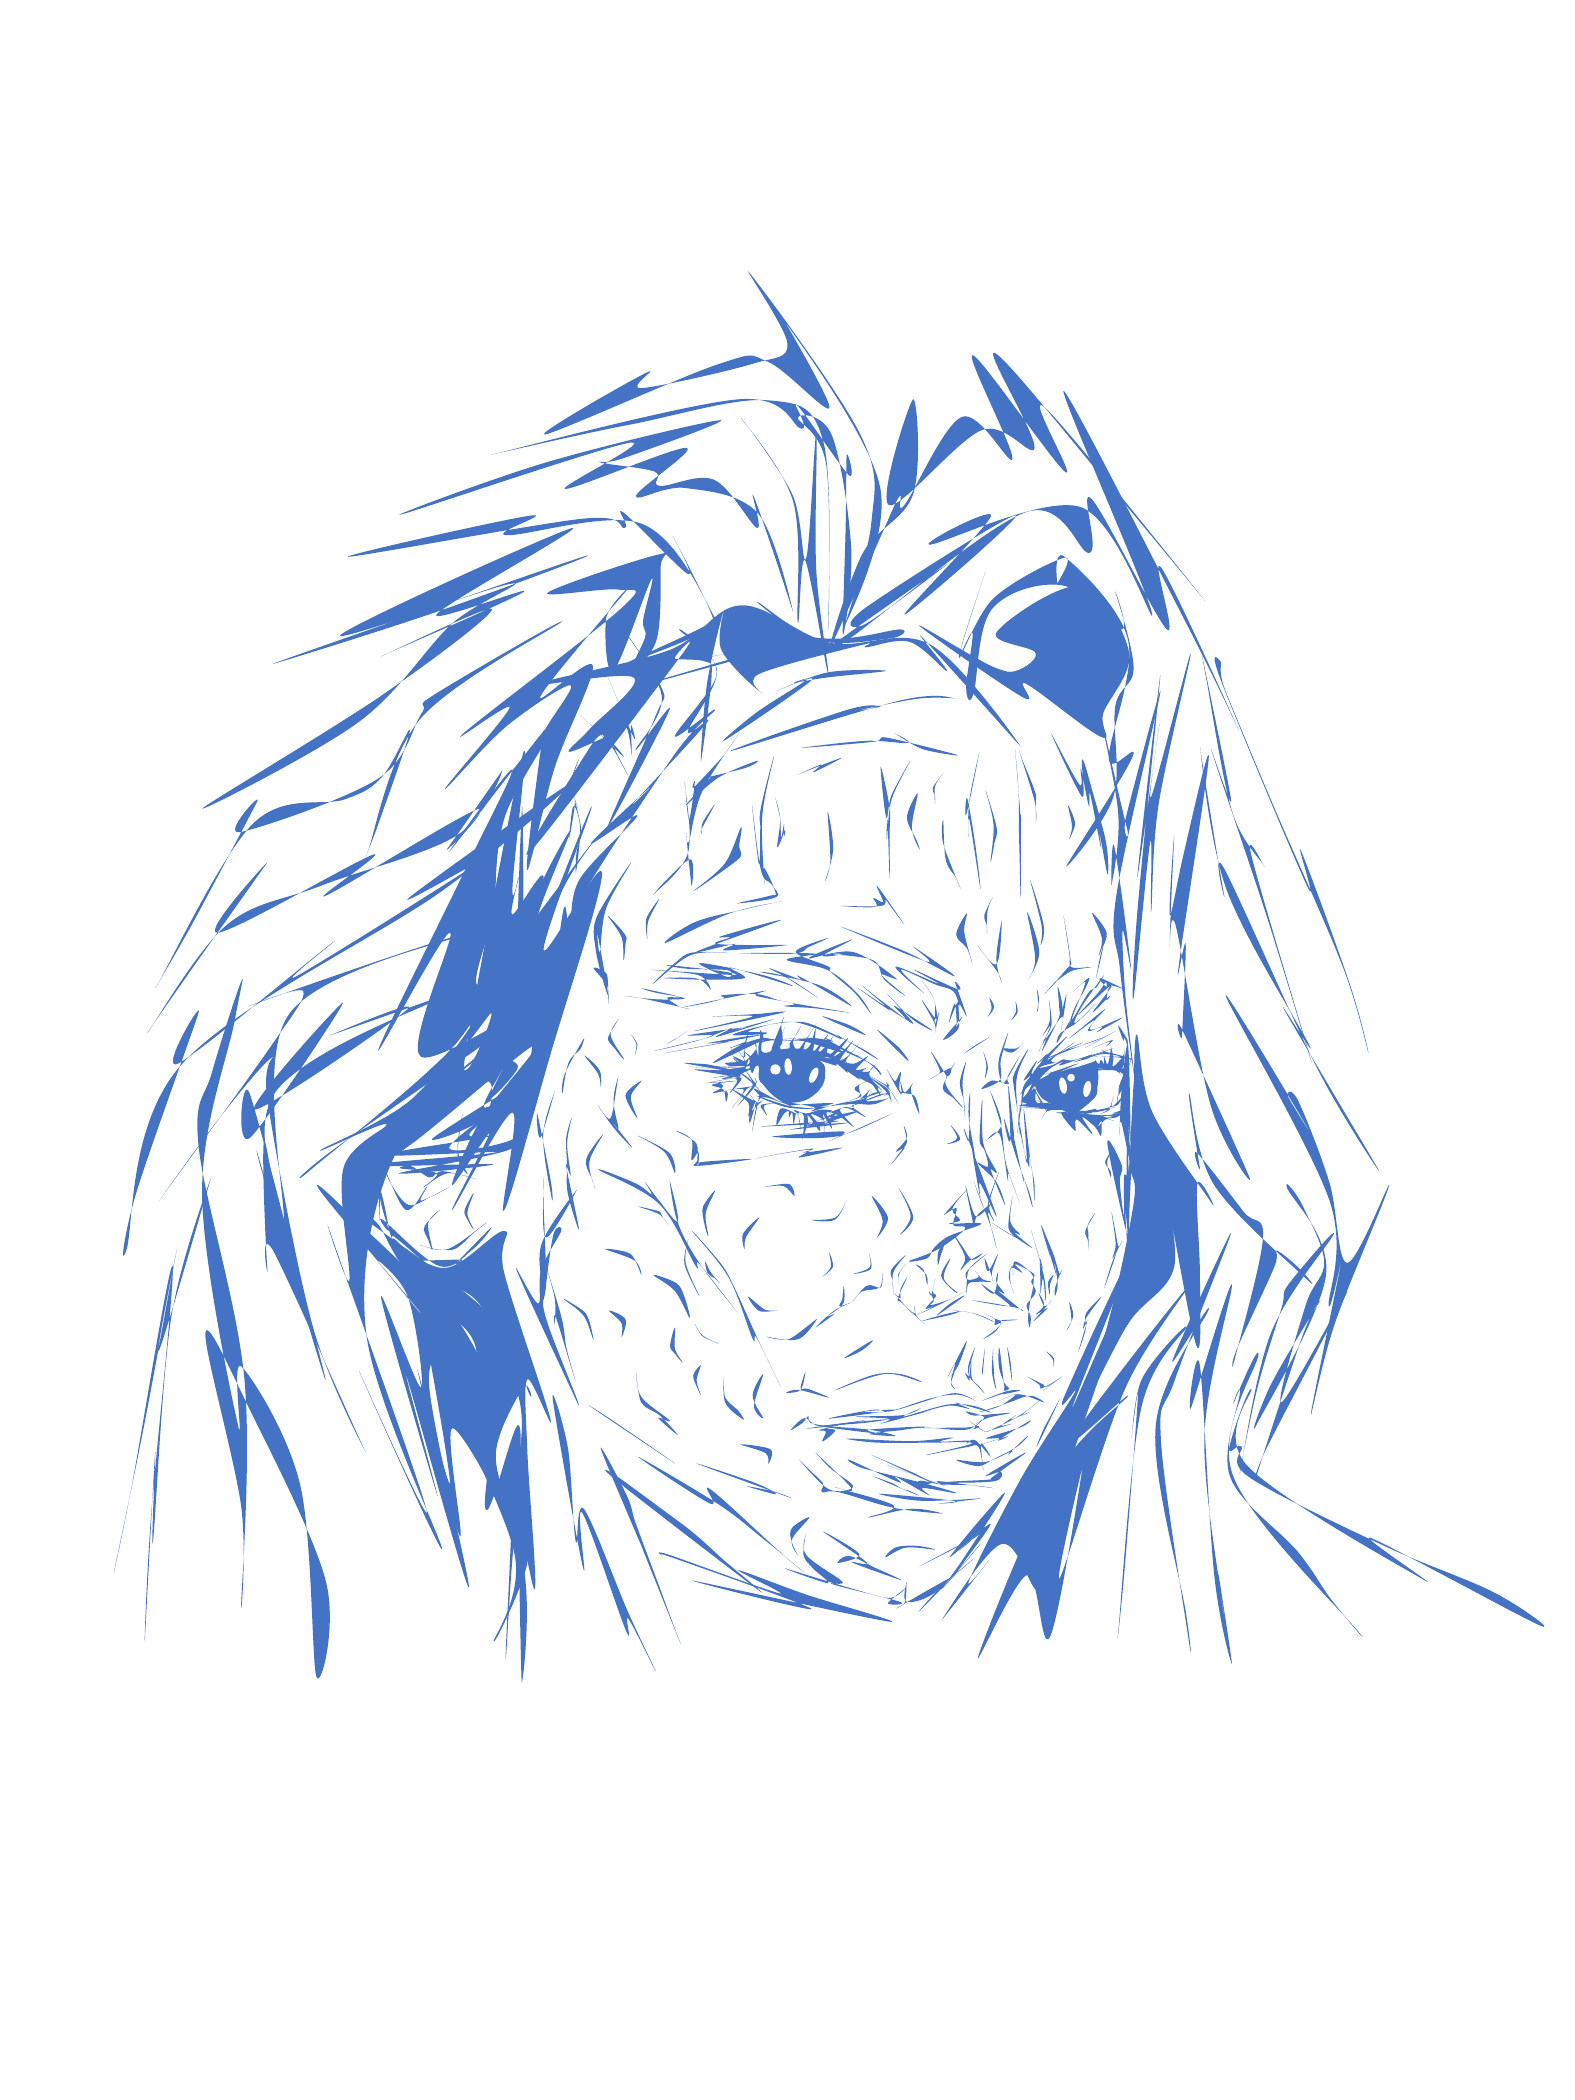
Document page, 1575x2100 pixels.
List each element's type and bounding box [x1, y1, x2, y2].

text_box [887, 351, 1090, 478]
text_box [1184, 1622, 1192, 1653]
text_box [504, 1622, 510, 1660]
text_box [490, 397, 853, 478]
text_box [670, 1622, 682, 1645]
text_box [739, 416, 785, 478]
picture [0, 478, 1575, 1622]
text_box [494, 419, 724, 478]
text_box [519, 1622, 528, 1684]
text_box [311, 1622, 331, 1680]
text_box [1530, 1622, 1546, 1629]
text_box [1062, 389, 1113, 478]
text_box [1348, 1622, 1364, 1641]
text_box [976, 1622, 999, 1661]
text_box [1116, 1622, 1121, 1640]
text_box [492, 1622, 506, 1644]
text_box [1040, 1622, 1056, 1641]
text_box [1220, 1622, 1233, 1665]
text_box [621, 1622, 657, 1672]
text_box [811, 433, 818, 478]
text_box [542, 270, 879, 478]
text_box [143, 1622, 147, 1641]
